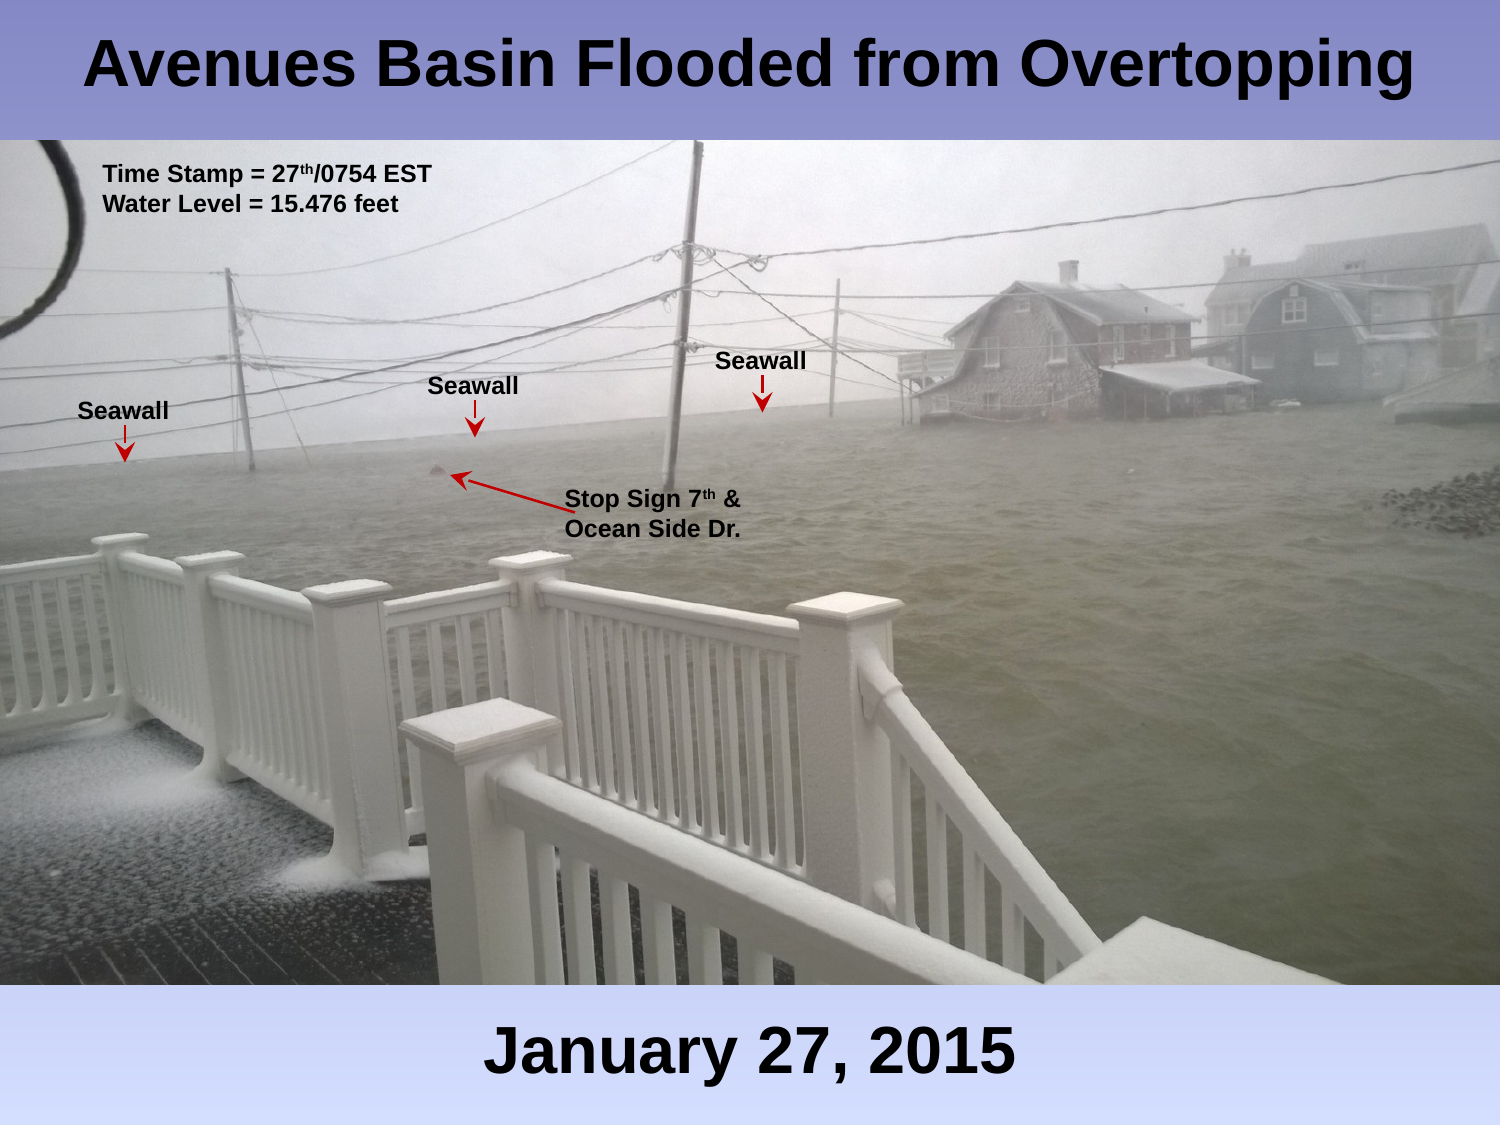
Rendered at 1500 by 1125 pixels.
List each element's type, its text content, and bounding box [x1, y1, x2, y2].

text_box Avenues Basin Flooded from Overtopping [0, 12, 1500, 108]
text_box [449, 474, 576, 513]
text_box January 27, 2015 [0, 999, 1500, 1095]
picture [0, 140, 1500, 985]
